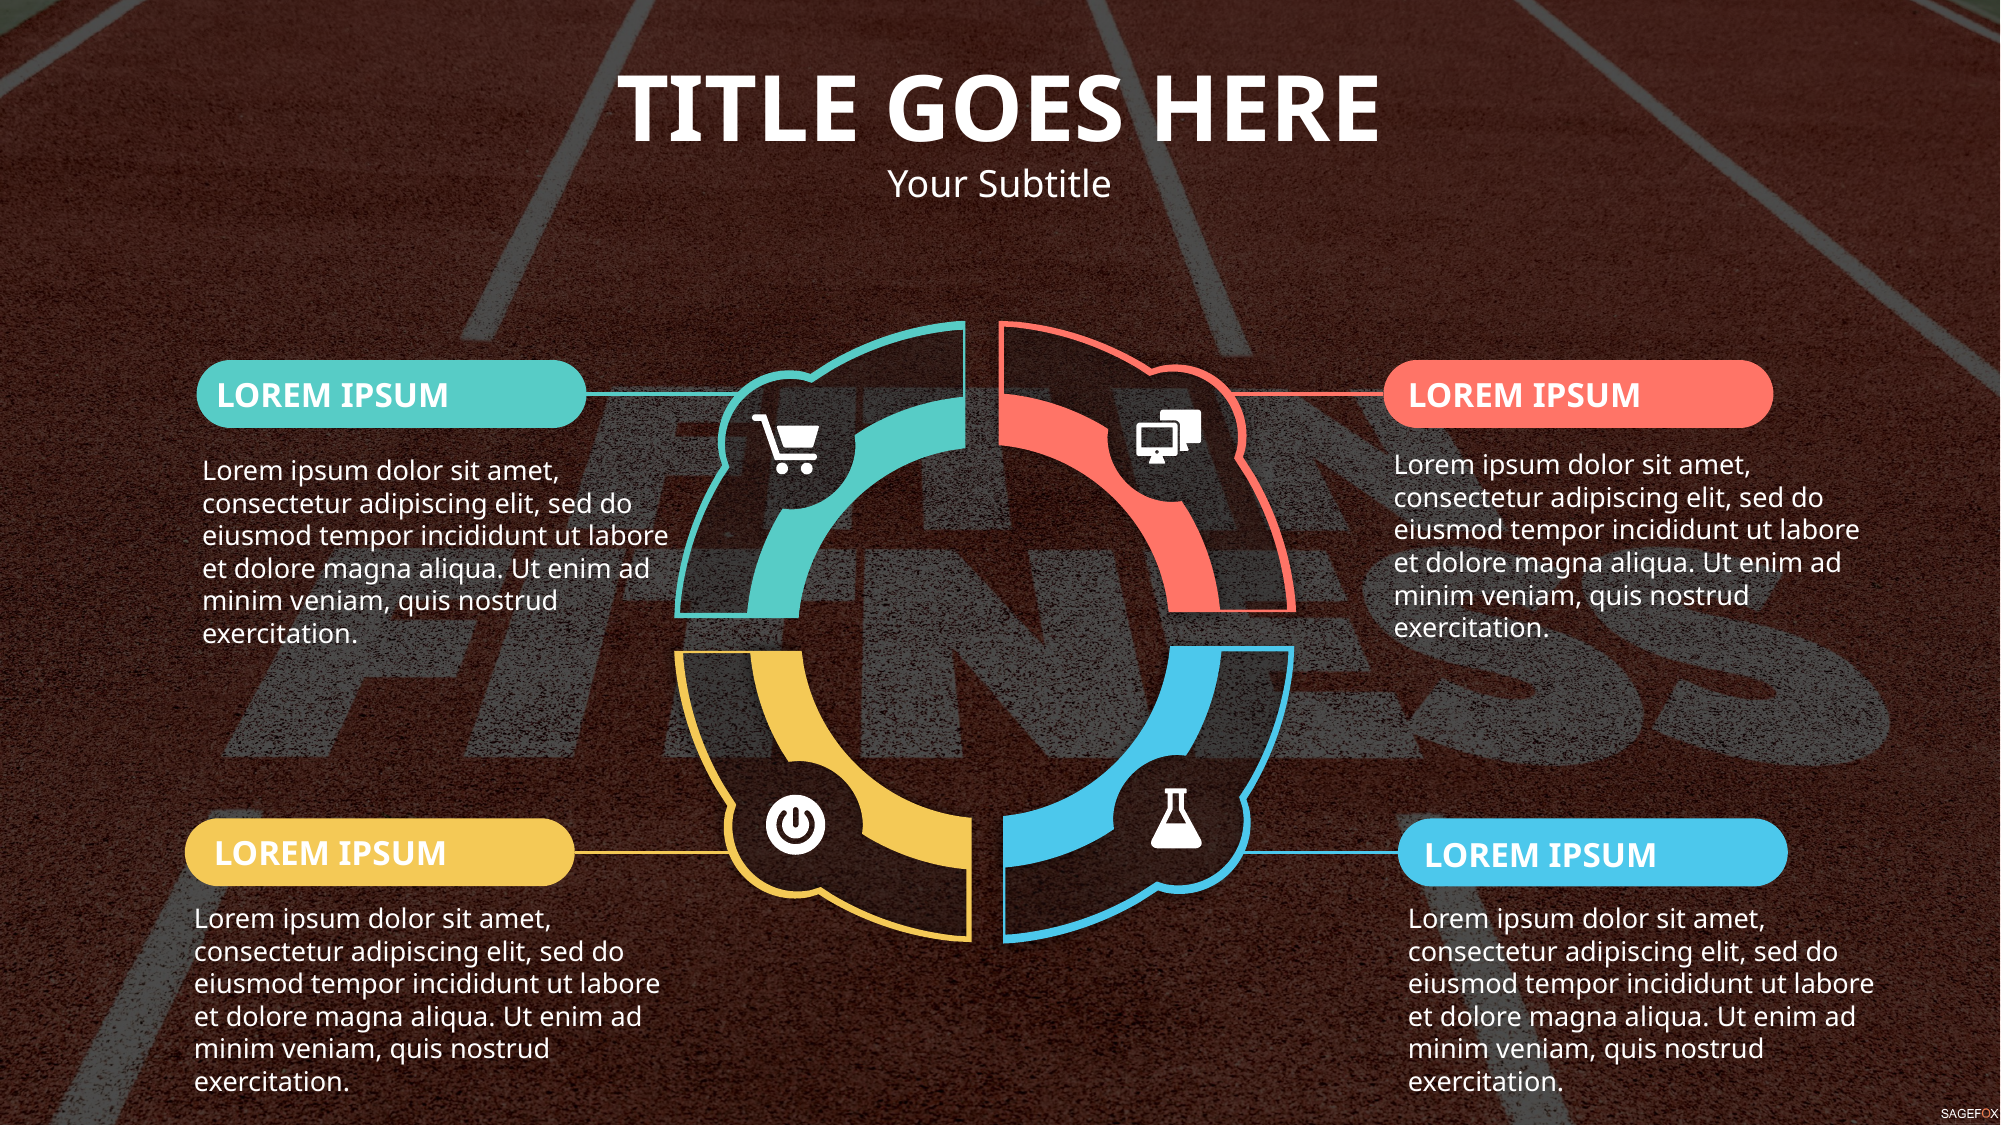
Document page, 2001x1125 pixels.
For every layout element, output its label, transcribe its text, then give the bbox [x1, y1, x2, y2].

text_box Lorem ipsum dolor sit amet, consectetur adipiscing elit, sed do eiusmod tempor incididunt ut labore et dolore magna aliqua. Ut enim ad minim veniam, quis nostrud exercitation. [1383, 442, 1895, 648]
text_box TITLE GOES HERE Your Subtitle [548, 42, 1452, 212]
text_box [196, 359, 742, 428]
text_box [998, 320, 1297, 613]
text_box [752, 414, 819, 475]
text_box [1228, 359, 1774, 428]
text_box Lorem ipsum dolor sit amet, consectetur adipiscing elit, sed do eiusmod tempor incididunt ut labore et dolore magna aliqua. Ut enim ad minim veniam, quis nostrud exercitation. [184, 896, 696, 1102]
picture [0, 0, 2001, 1125]
text_box Lorem ipsum dolor sit amet, consectetur adipiscing elit, sed do eiusmod tempor incididunt ut labore et dolore magna aliqua. Ut enim ad minim veniam, quis nostrud exercitation. [192, 448, 704, 654]
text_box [184, 818, 730, 887]
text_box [999, 649, 1298, 941]
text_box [671, 323, 969, 616]
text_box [674, 650, 972, 943]
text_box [1136, 409, 1202, 464]
text_box Lorem ipsum dolor sit amet, consectetur adipiscing elit, sed do eiusmod tempor incididunt ut labore et dolore magna aliqua. Ut enim ad minim veniam, quis nostrud exercitation. [1397, 896, 1910, 1102]
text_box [1242, 818, 1788, 887]
